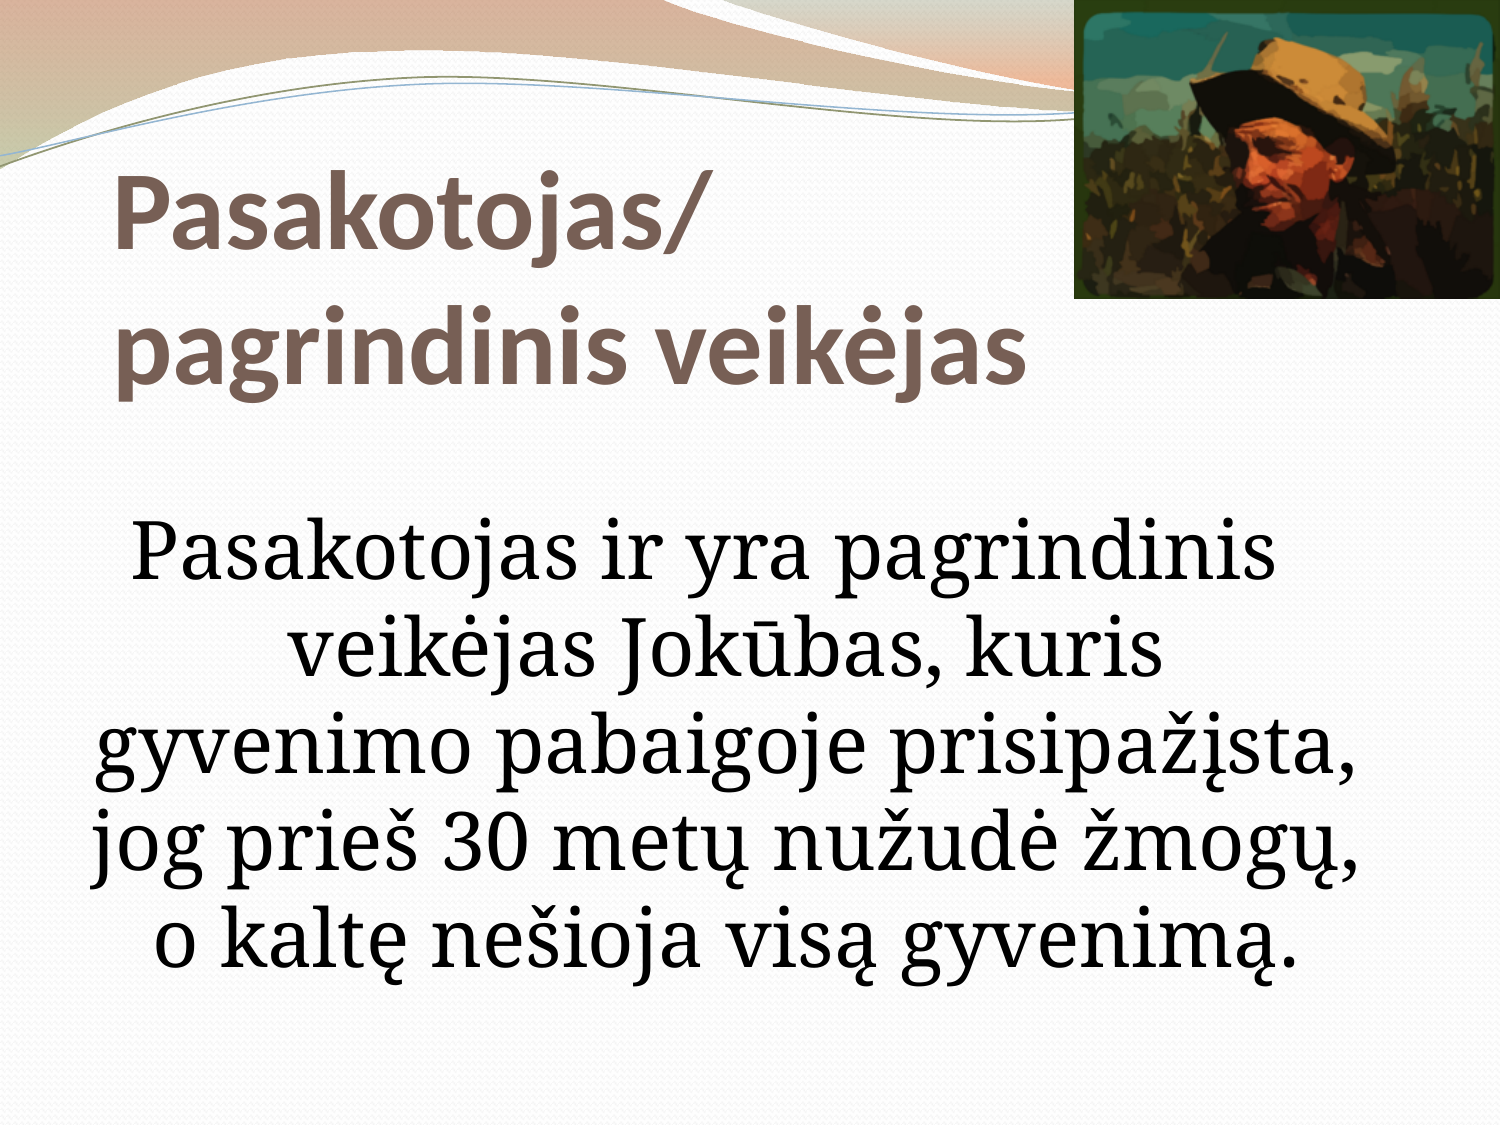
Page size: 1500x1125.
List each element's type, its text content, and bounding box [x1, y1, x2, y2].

title Pasakotojas/ pagrindinis veikėjas [112, 219, 1439, 408]
picture [1074, 0, 1500, 299]
list Pasakotojas ir yra pagrindinis veikėjas Jokūbas, kuris gyvenimo pabaigoje prisipažįsta, jog prieš 30 metų nužudė žmogų, o kaltę nešioja visą gyvenimą. [29, 491, 1380, 1085]
